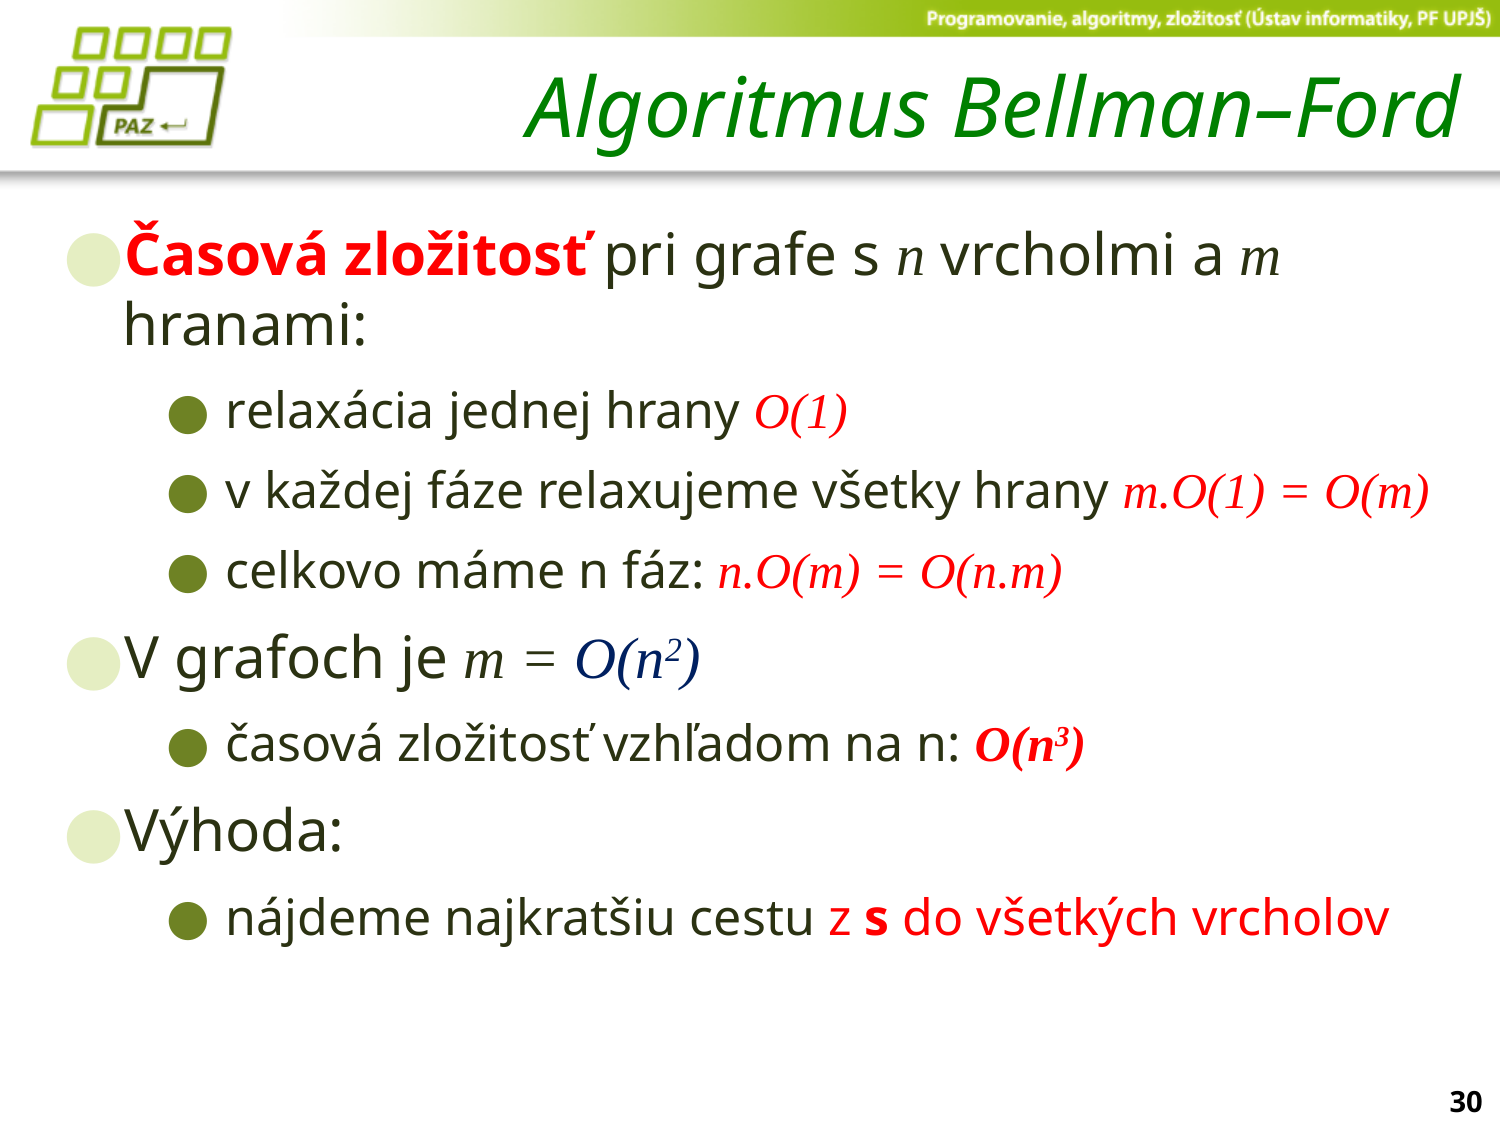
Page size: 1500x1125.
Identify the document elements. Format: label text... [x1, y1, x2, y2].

picture [0, 0, 1500, 1125]
title Algoritmus Bellman–Ford [343, 46, 1477, 135]
list Časová zložitosť pri grafe s n vrcholmi a m hranami: relaxácia jednej hrany O(1) v každej fáze relaxujeme všetky hrany m.O(1) = O(m) celkovo máme n fáz: n.O(m) = O(n.m) V grafoch je m = O(n2) časová zložitosť vzhľadom na n: O(n3) Výhoda: nájdeme najkratšiu cestu z s do všetkých vrcholov [48, 209, 1456, 1080]
